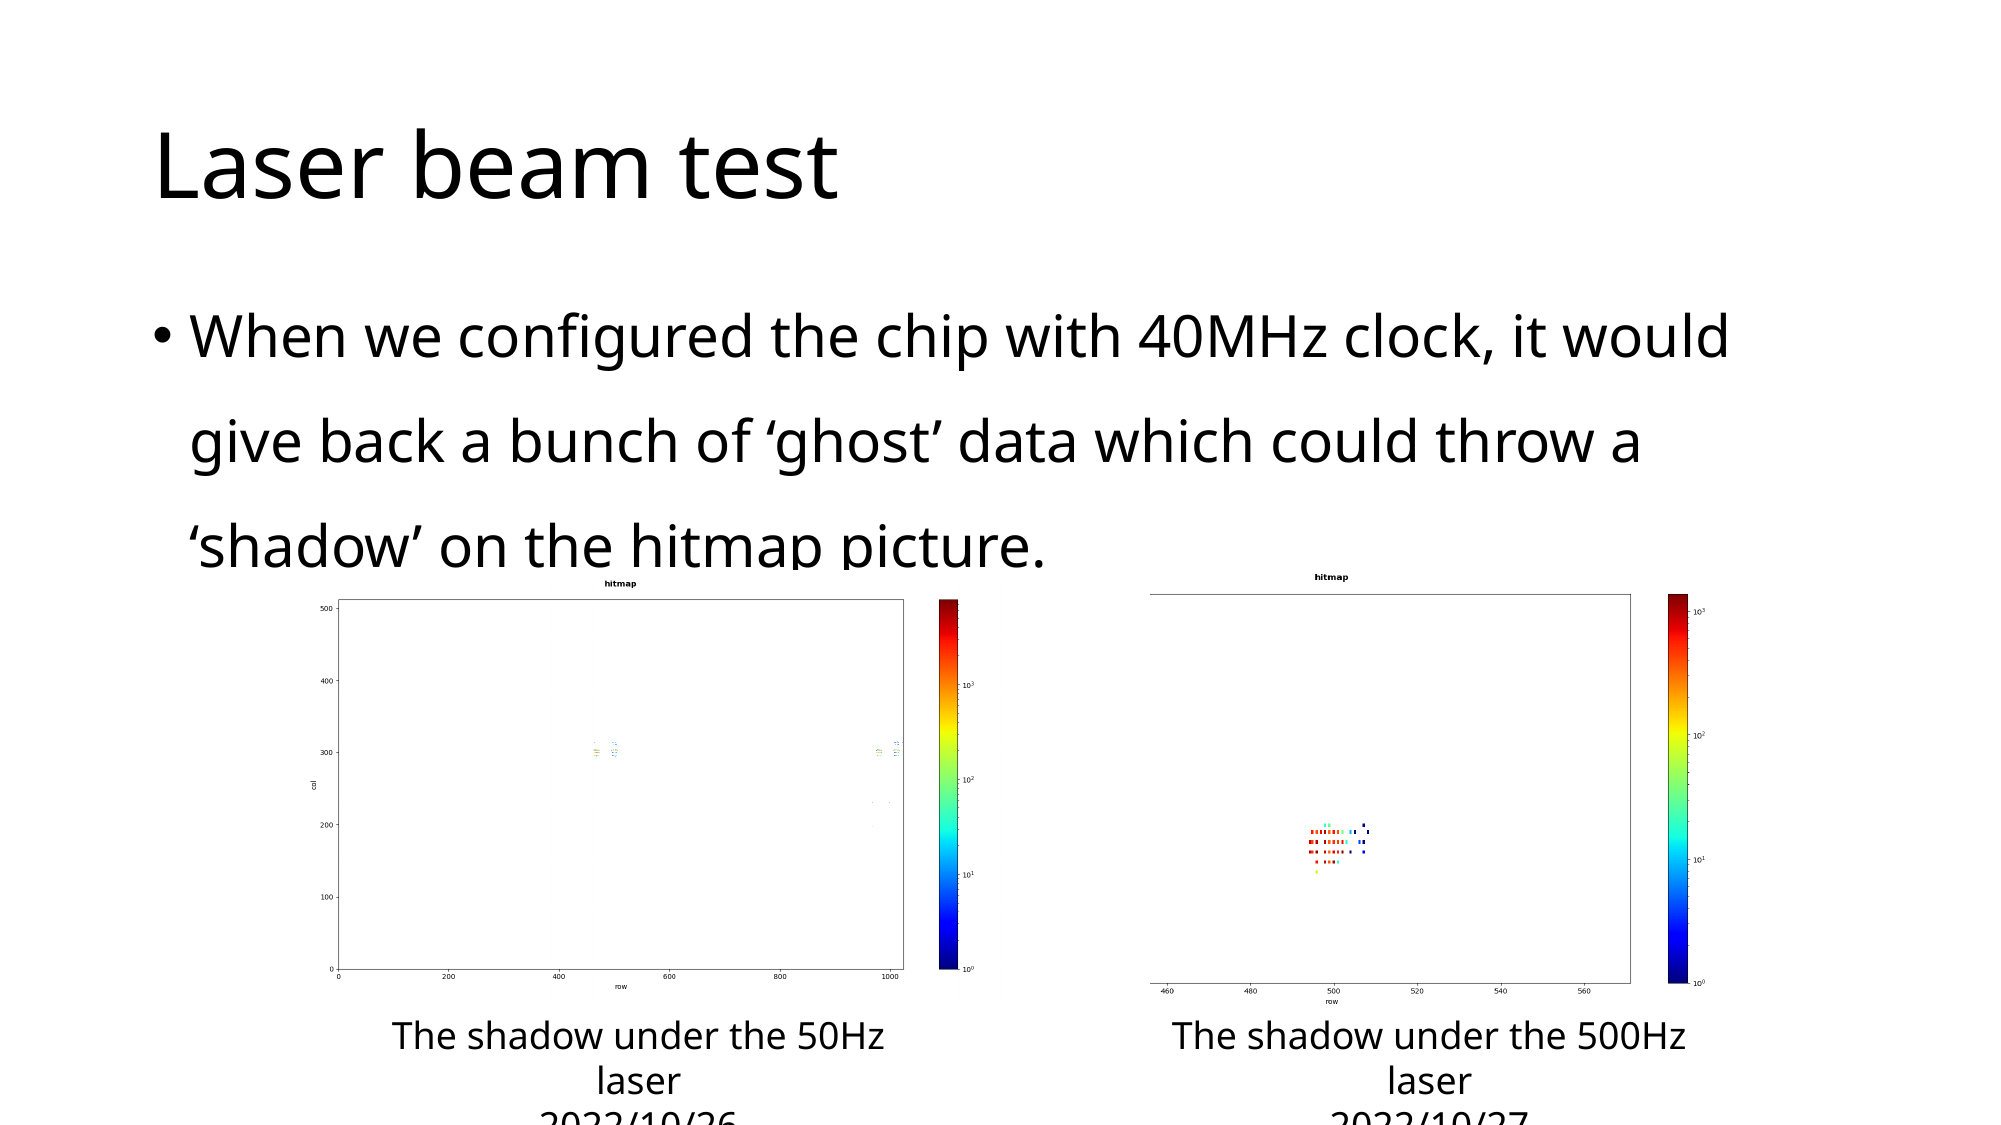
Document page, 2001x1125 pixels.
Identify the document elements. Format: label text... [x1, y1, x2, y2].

text_box The shadow under the 50Hz laser 2022/10/26 [338, 1005, 940, 1125]
text_box The shadow under the 500Hz laser 2022/10/27 [1129, 1004, 1731, 1125]
list When we configured the chip with 40MHz clock, it would give back a bunch of ‘ghost’ data which could throw a ‘shadow’ on the hitmap picture. [137, 257, 1863, 971]
title Laser beam test [137, 59, 1863, 257]
picture [269, 570, 1008, 1005]
picture [1150, 557, 1770, 1035]
